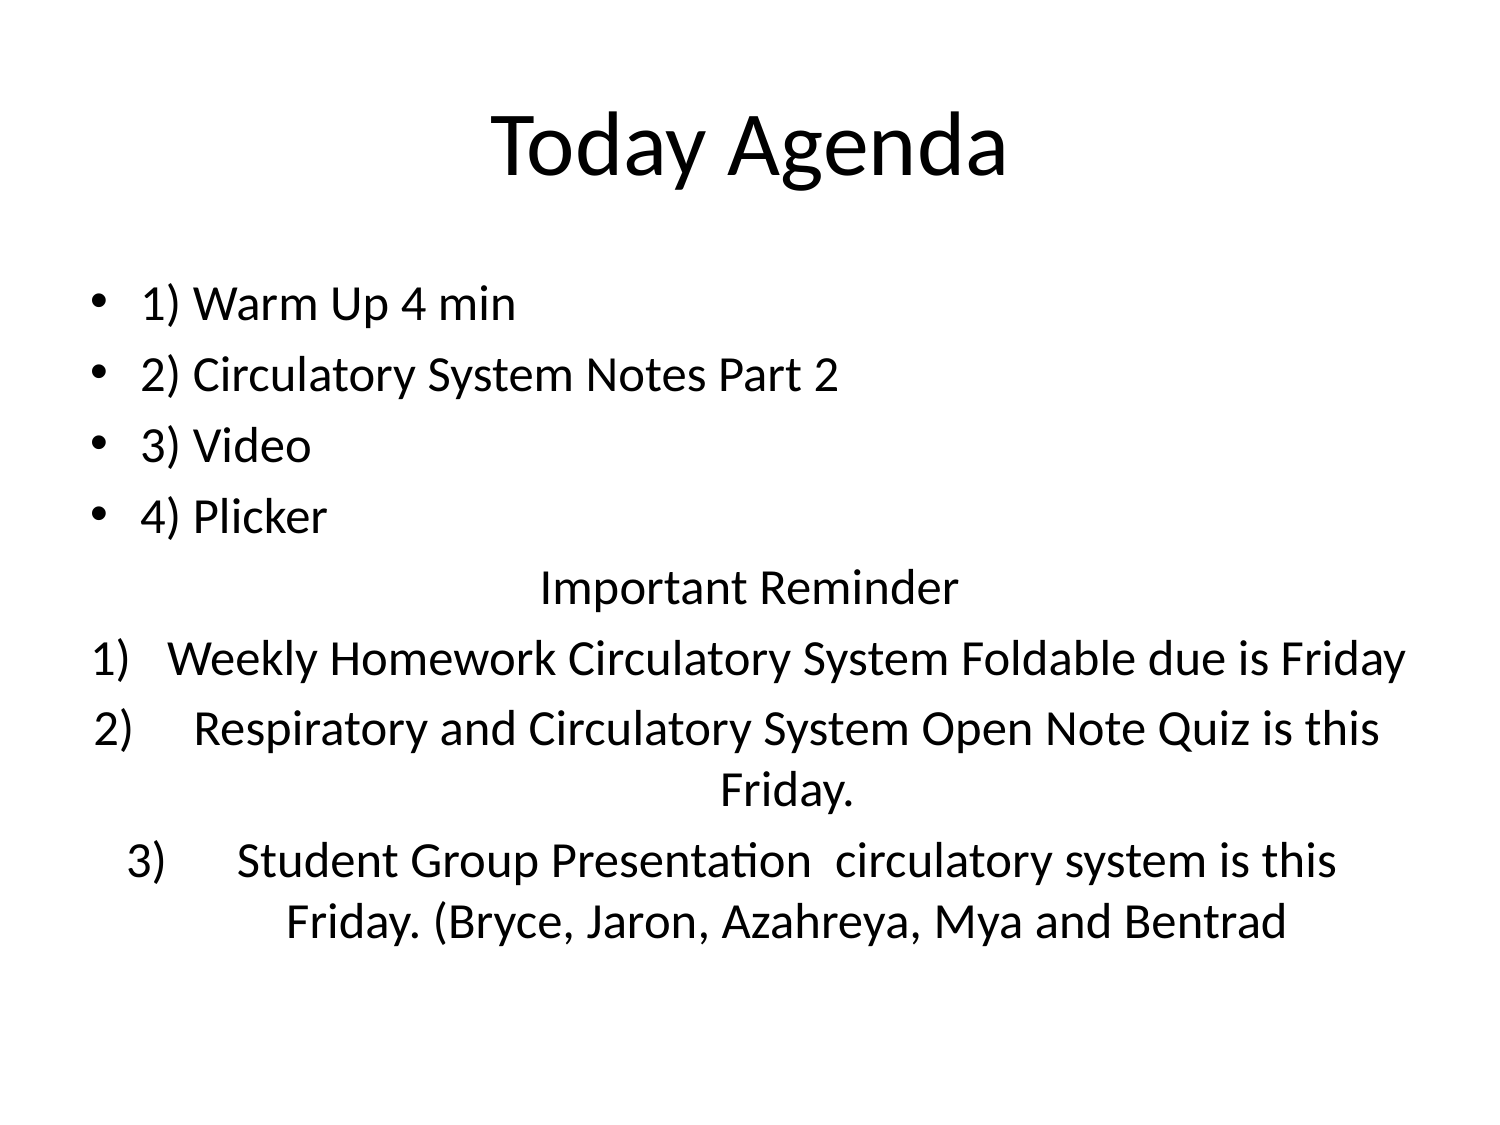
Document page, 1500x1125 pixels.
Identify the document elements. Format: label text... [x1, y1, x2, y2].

title Today Agenda [75, 45, 1425, 233]
list 1) Warm Up 4 min 2) Circulatory System Notes Part 2 3) Video 4) Plicker Important Reminder Weekly Homework Circulatory System Foldable due is Friday Respiratory and Circulatory System Open Note Quiz is this Friday. Student Group Presentation circulatory system is this Friday. (Bryce, Jaron, Azahreya, Mya and Bentrad [75, 262, 1425, 1005]
